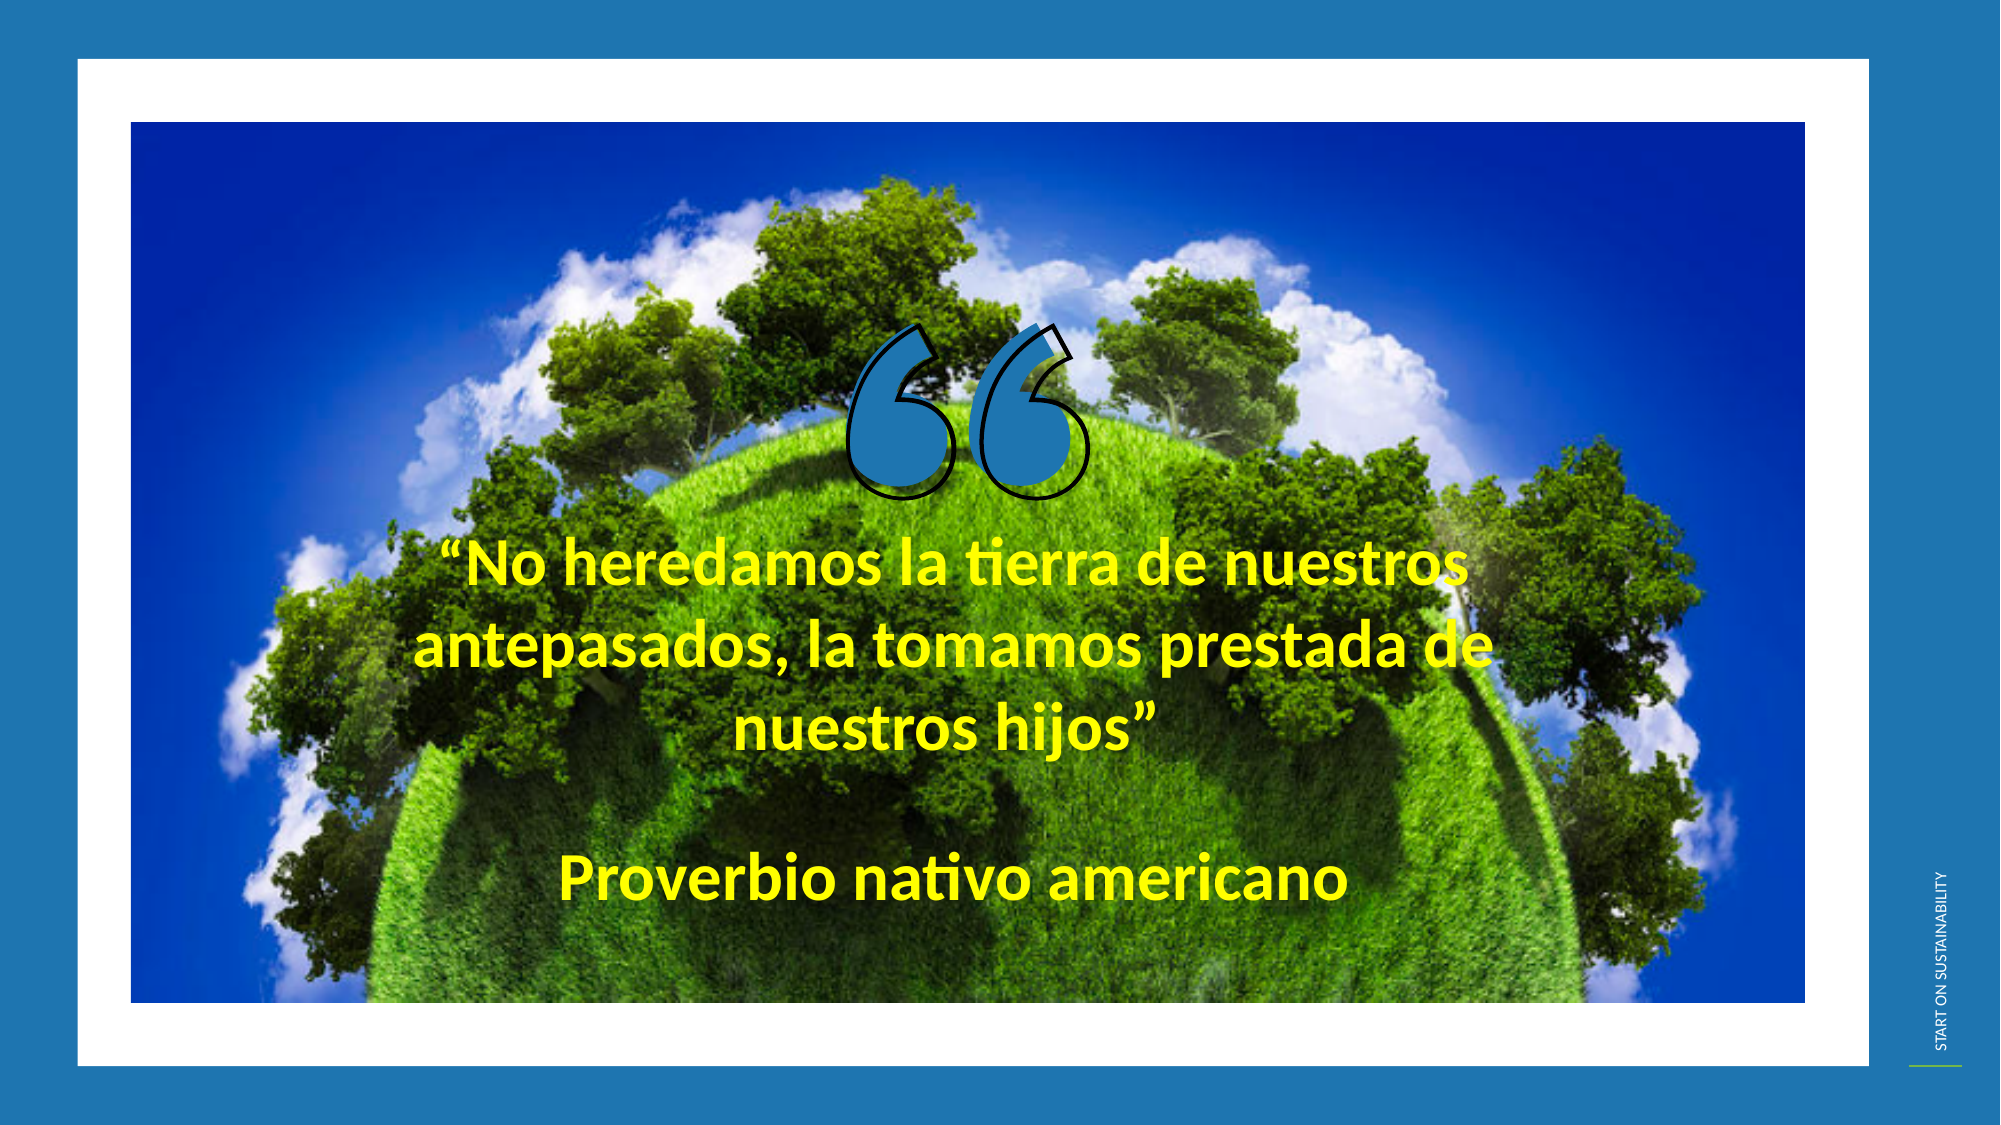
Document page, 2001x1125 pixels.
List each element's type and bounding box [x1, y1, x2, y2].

text_box [845, 322, 1091, 501]
picture [130, 122, 1806, 1003]
